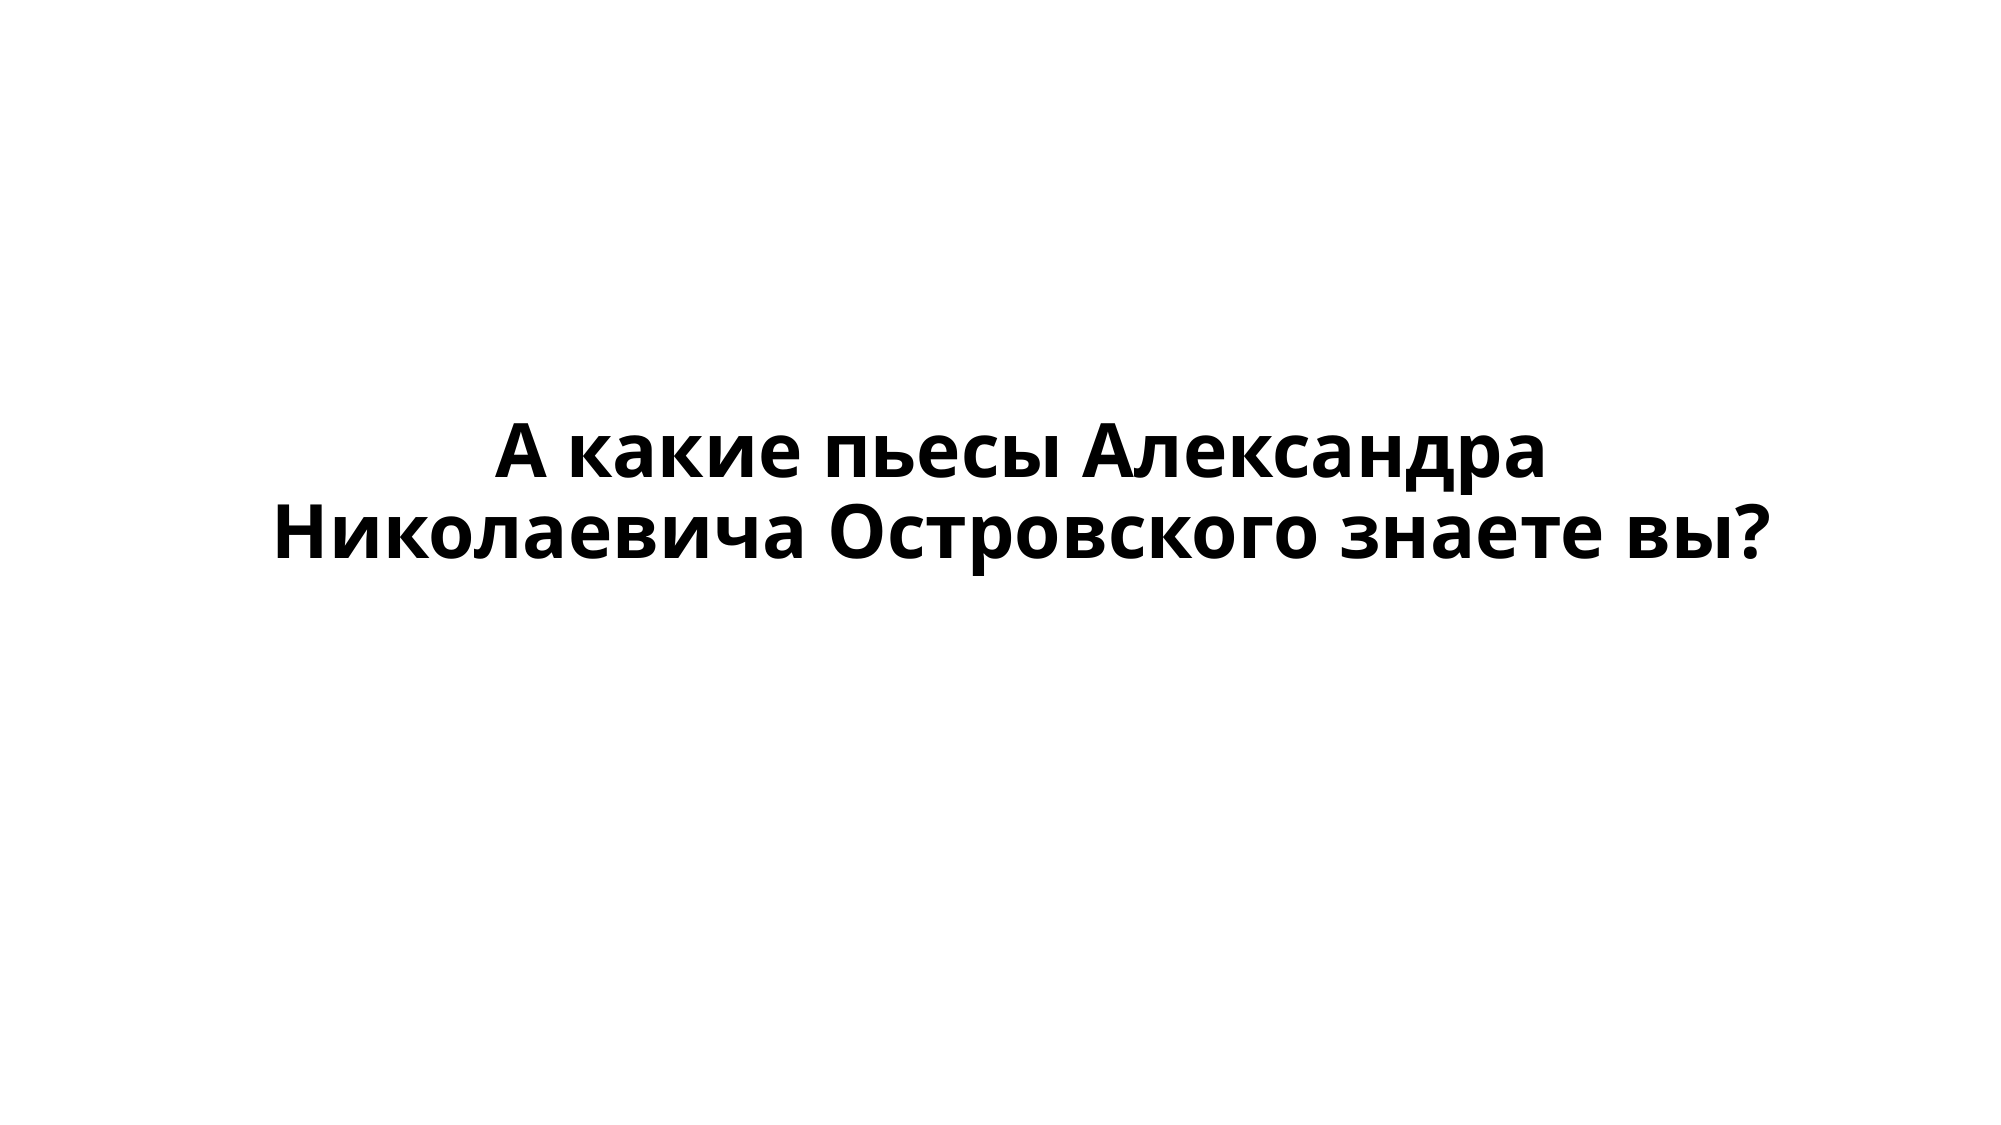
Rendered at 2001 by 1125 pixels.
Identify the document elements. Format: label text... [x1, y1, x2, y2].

title А какие пьесы Александра Николаевича Островского знаете вы? [207, 369, 1837, 619]
